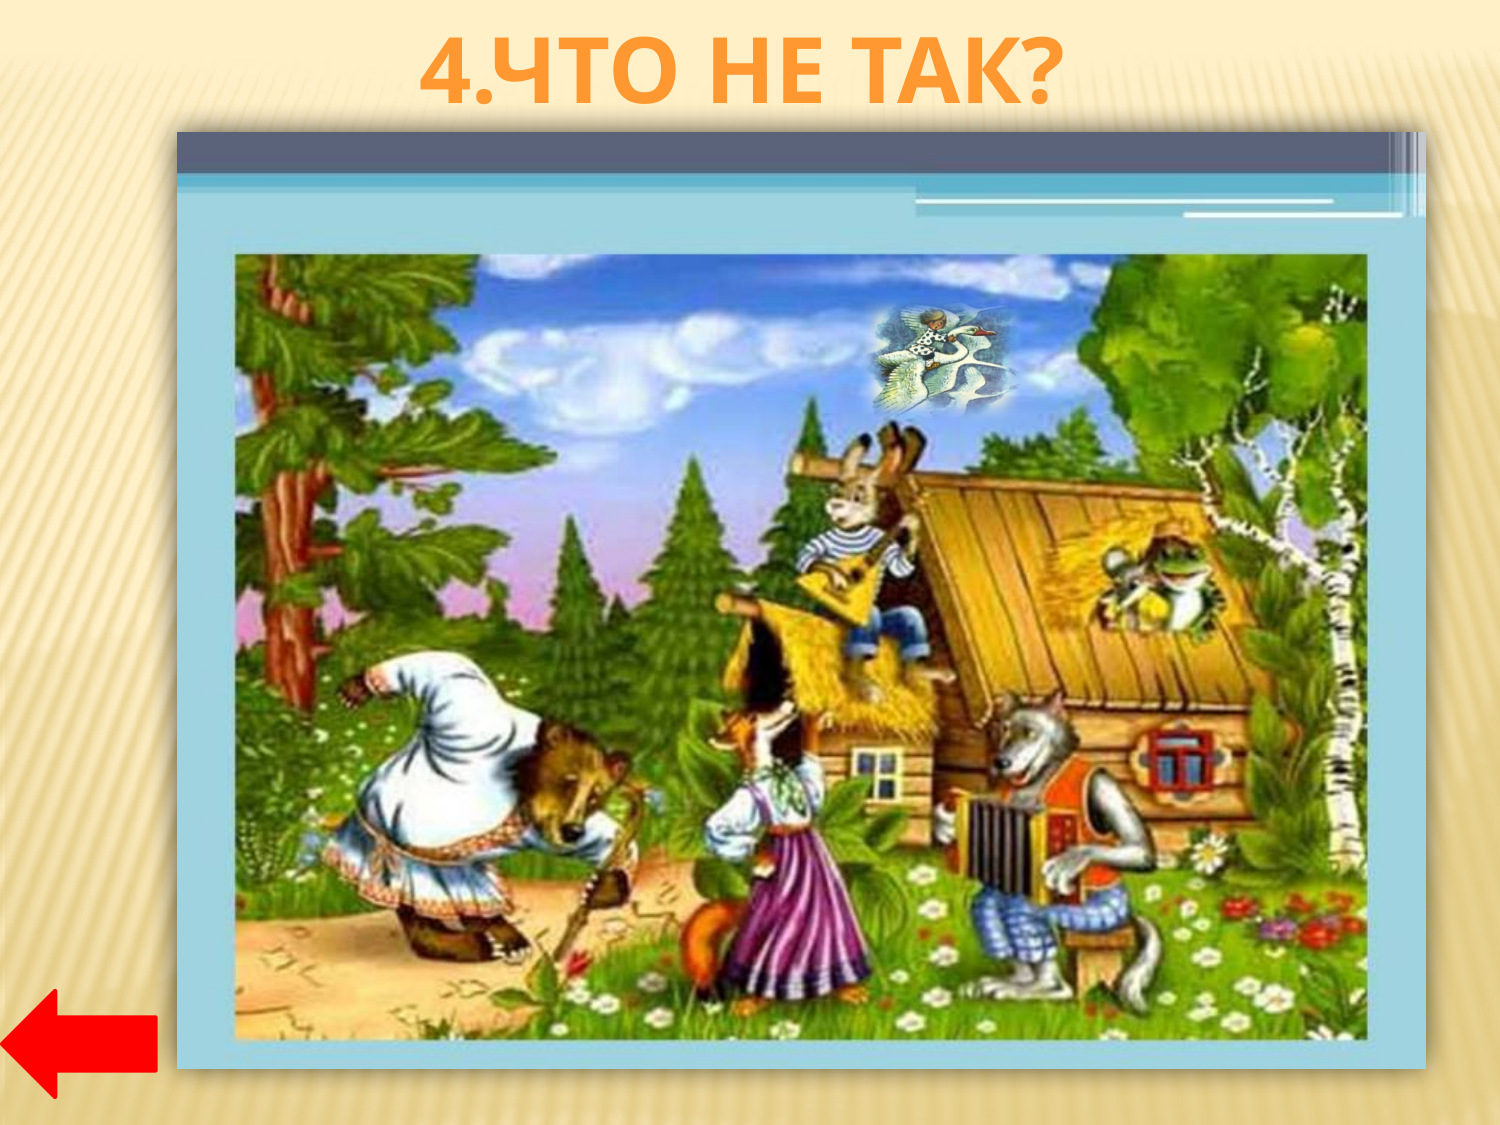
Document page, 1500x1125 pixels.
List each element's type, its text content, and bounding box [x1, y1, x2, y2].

text_box [0, 988, 158, 1100]
text_box 4.ЧТО НЕ ТАК? [60, 4, 1426, 130]
picture [176, 132, 1426, 1069]
